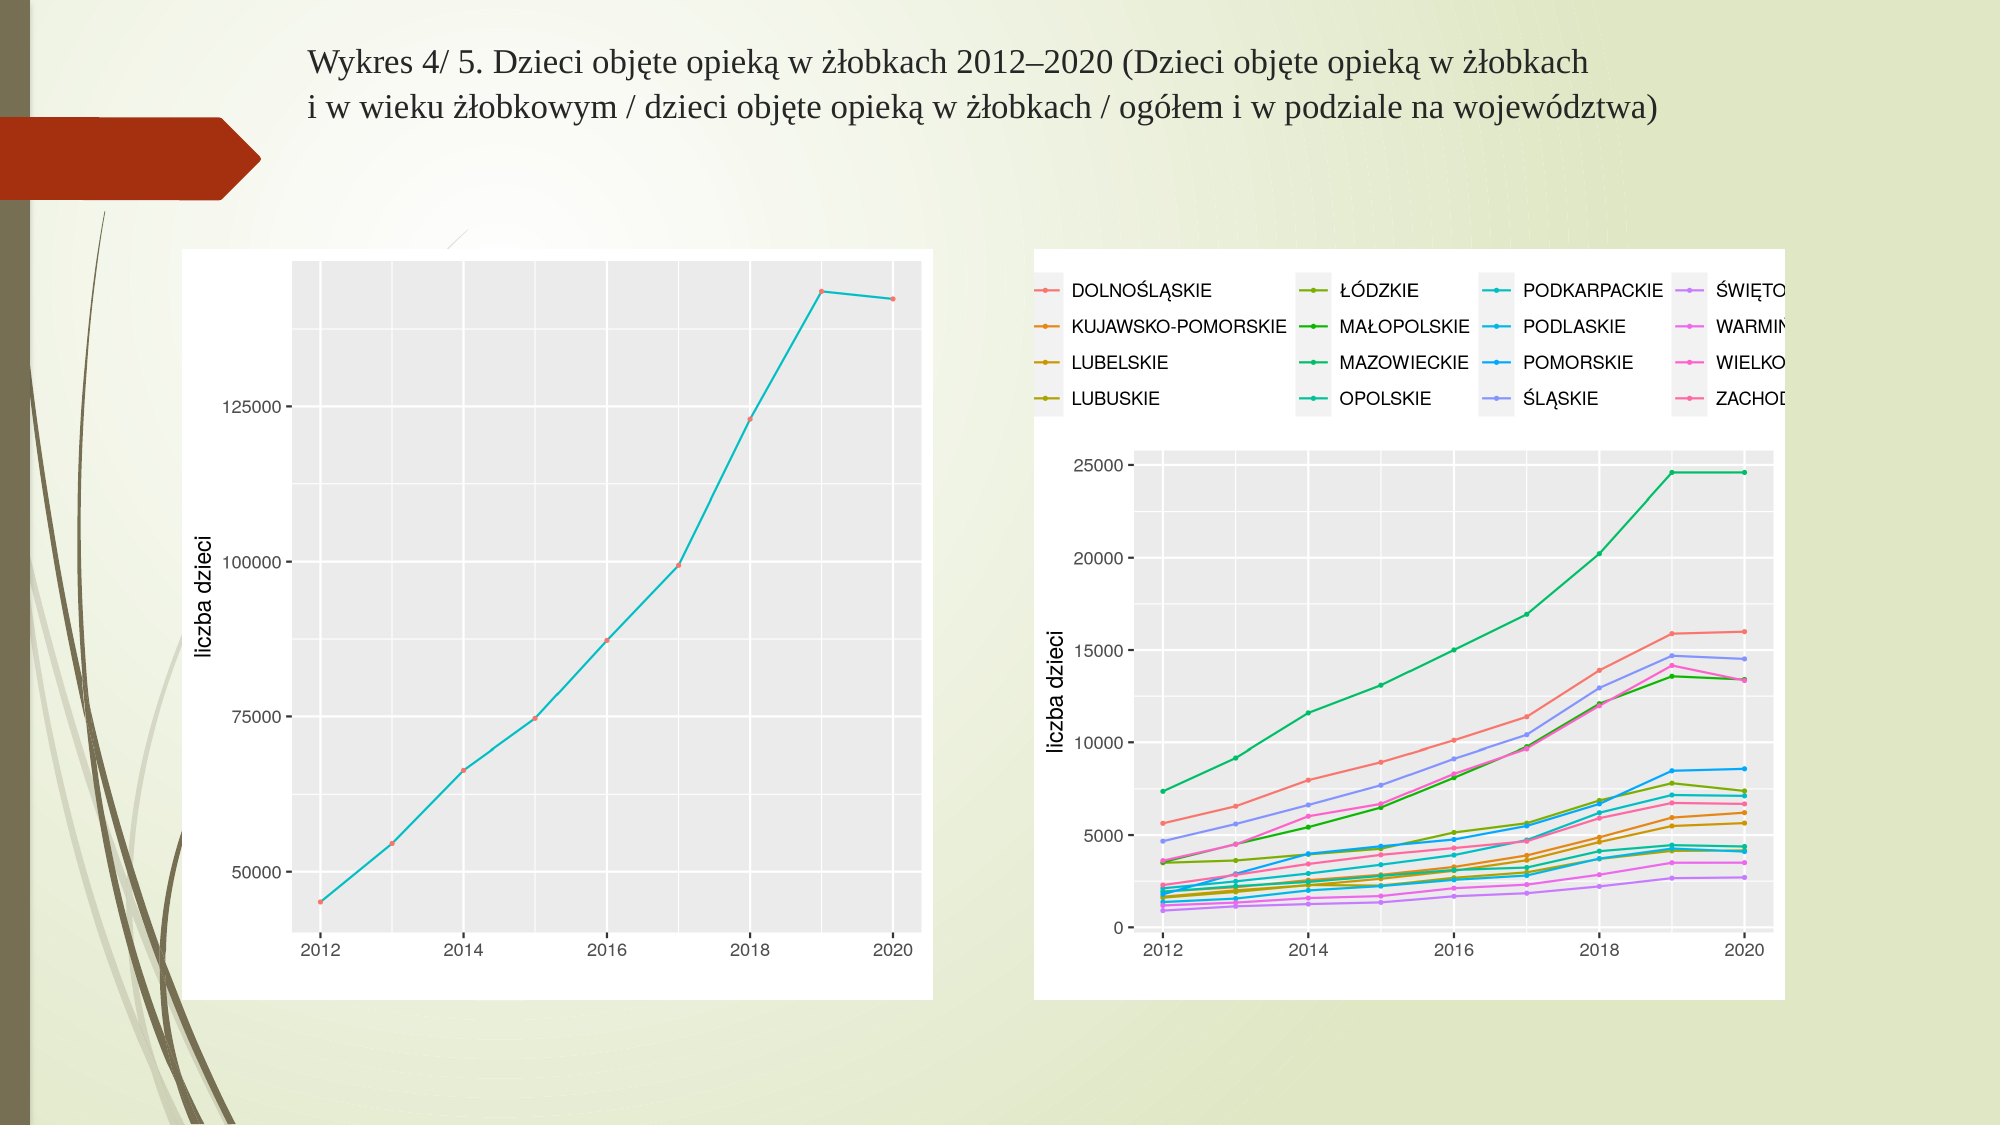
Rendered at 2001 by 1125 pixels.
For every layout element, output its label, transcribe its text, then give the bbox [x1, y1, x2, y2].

title Wykres 4/ 5. Dzieci objęte opieką w żłobkach 2012–2020 (Dzieci objęte opieką w żłobkach i w wieku żłobkowym / dzieci objęte opieką w żłobkach / ogółem i w podziale na województwa) [292, 28, 1755, 239]
picture [1034, 249, 1785, 1000]
picture [181, 249, 933, 1000]
